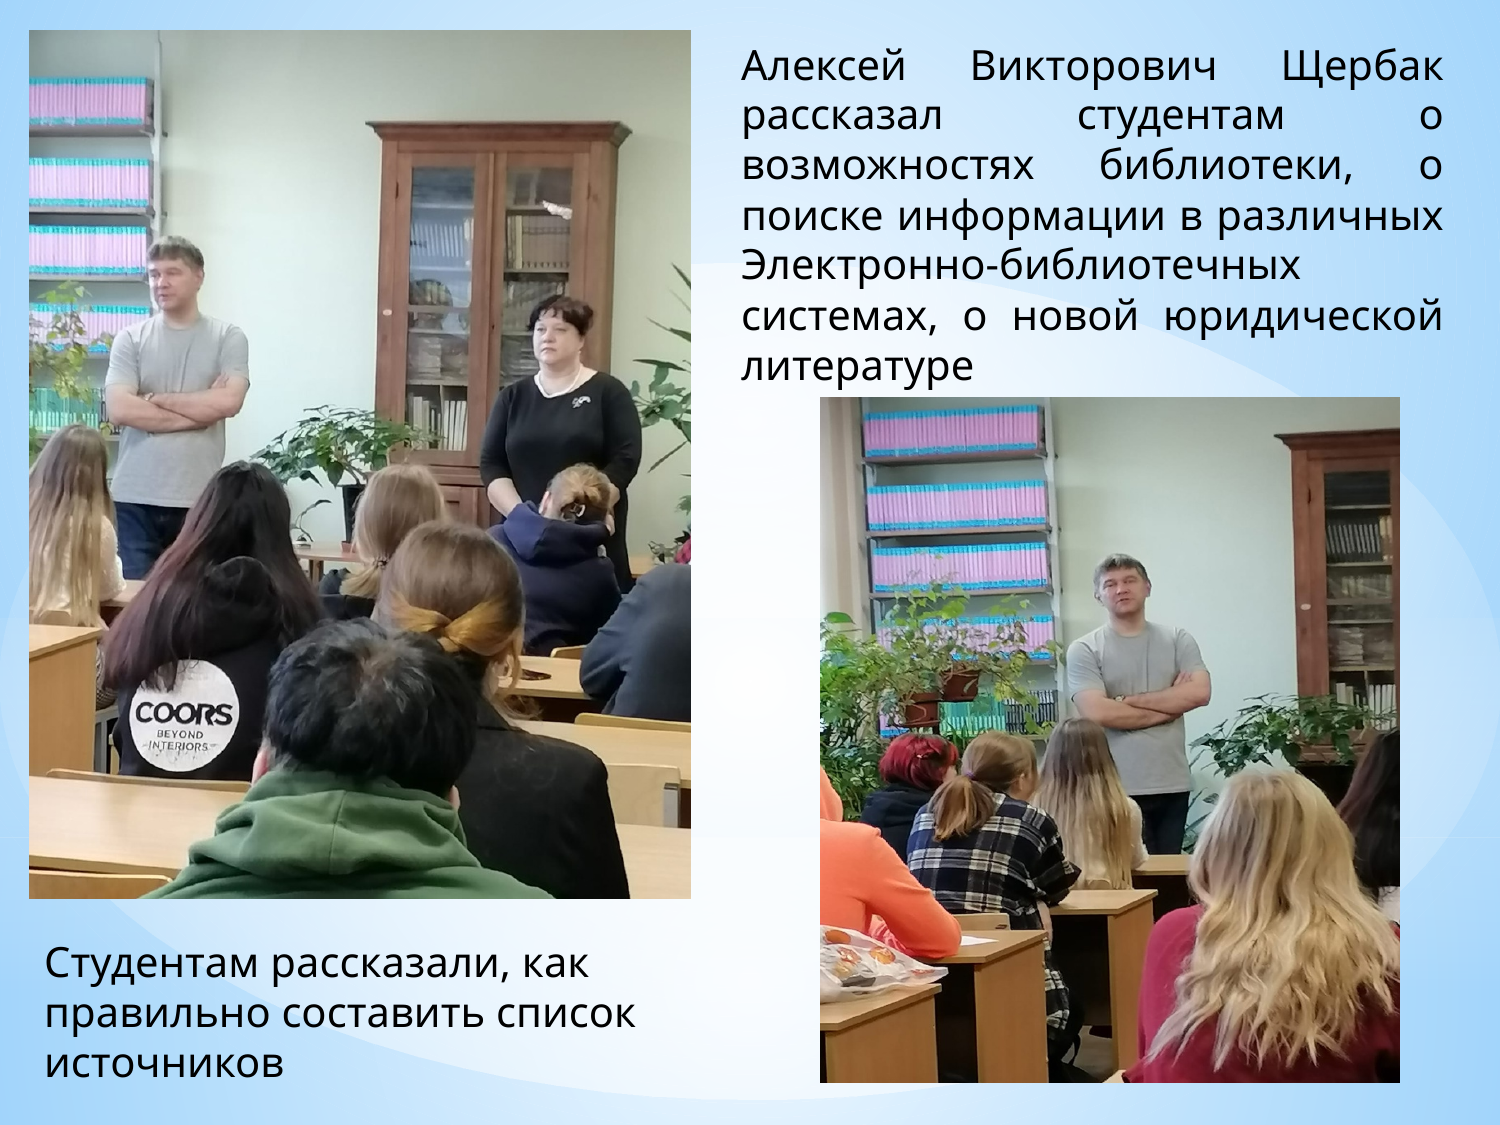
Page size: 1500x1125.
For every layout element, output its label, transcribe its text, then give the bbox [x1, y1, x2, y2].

picture [29, 30, 692, 899]
text_box Студентам рассказали, как правильно составить список источников [29, 928, 715, 1094]
picture [820, 396, 1400, 1083]
text_box Алексей Викторович Щербак рассказал студентам о возможностях библиотеки, о поиске информации в различных Электронно-библиотечных системах, о новой юридической литературе [726, 30, 1459, 396]
